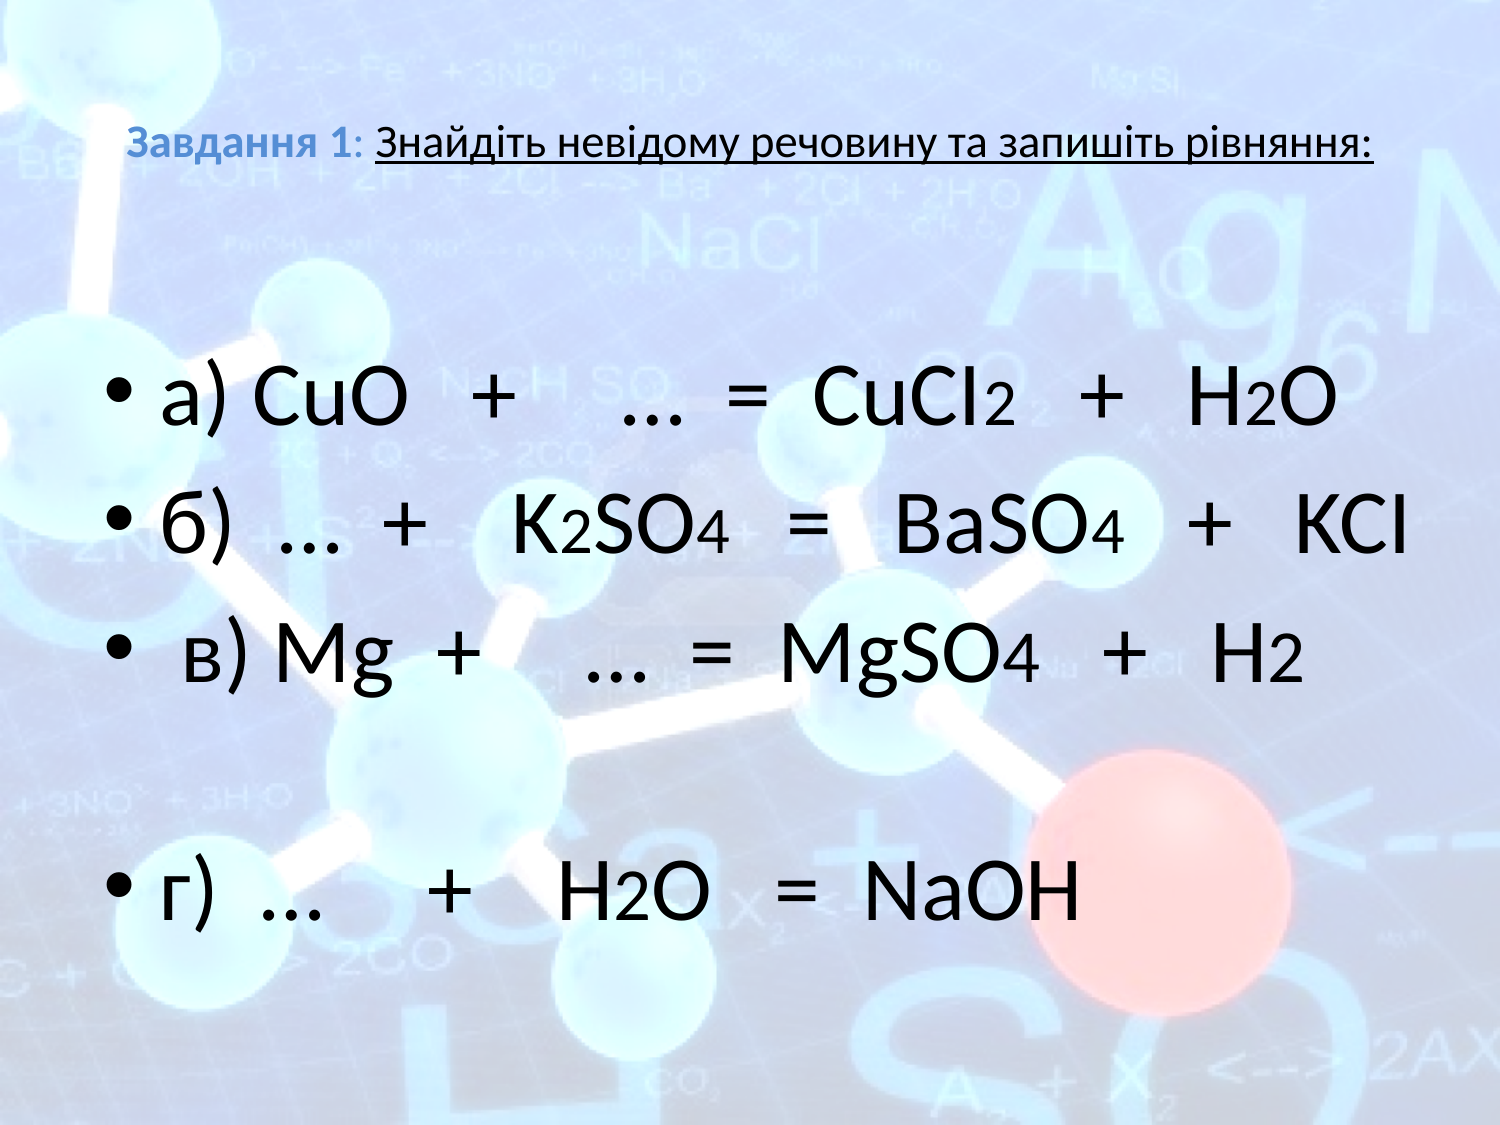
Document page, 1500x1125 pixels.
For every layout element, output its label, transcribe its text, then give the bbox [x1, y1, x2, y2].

picture [0, 0, 1500, 1125]
list а) CuO + … = CuCI2 + H2O б) … + K2SO4 = BaSO4 + KCI в) Mg + … = MgSO4 + H2 г) … + H2O = NaOH [88, 326, 1447, 1005]
title Завдання 1: Знайдіть невідому речовину та запишіть рівняння: [75, 45, 1425, 233]
